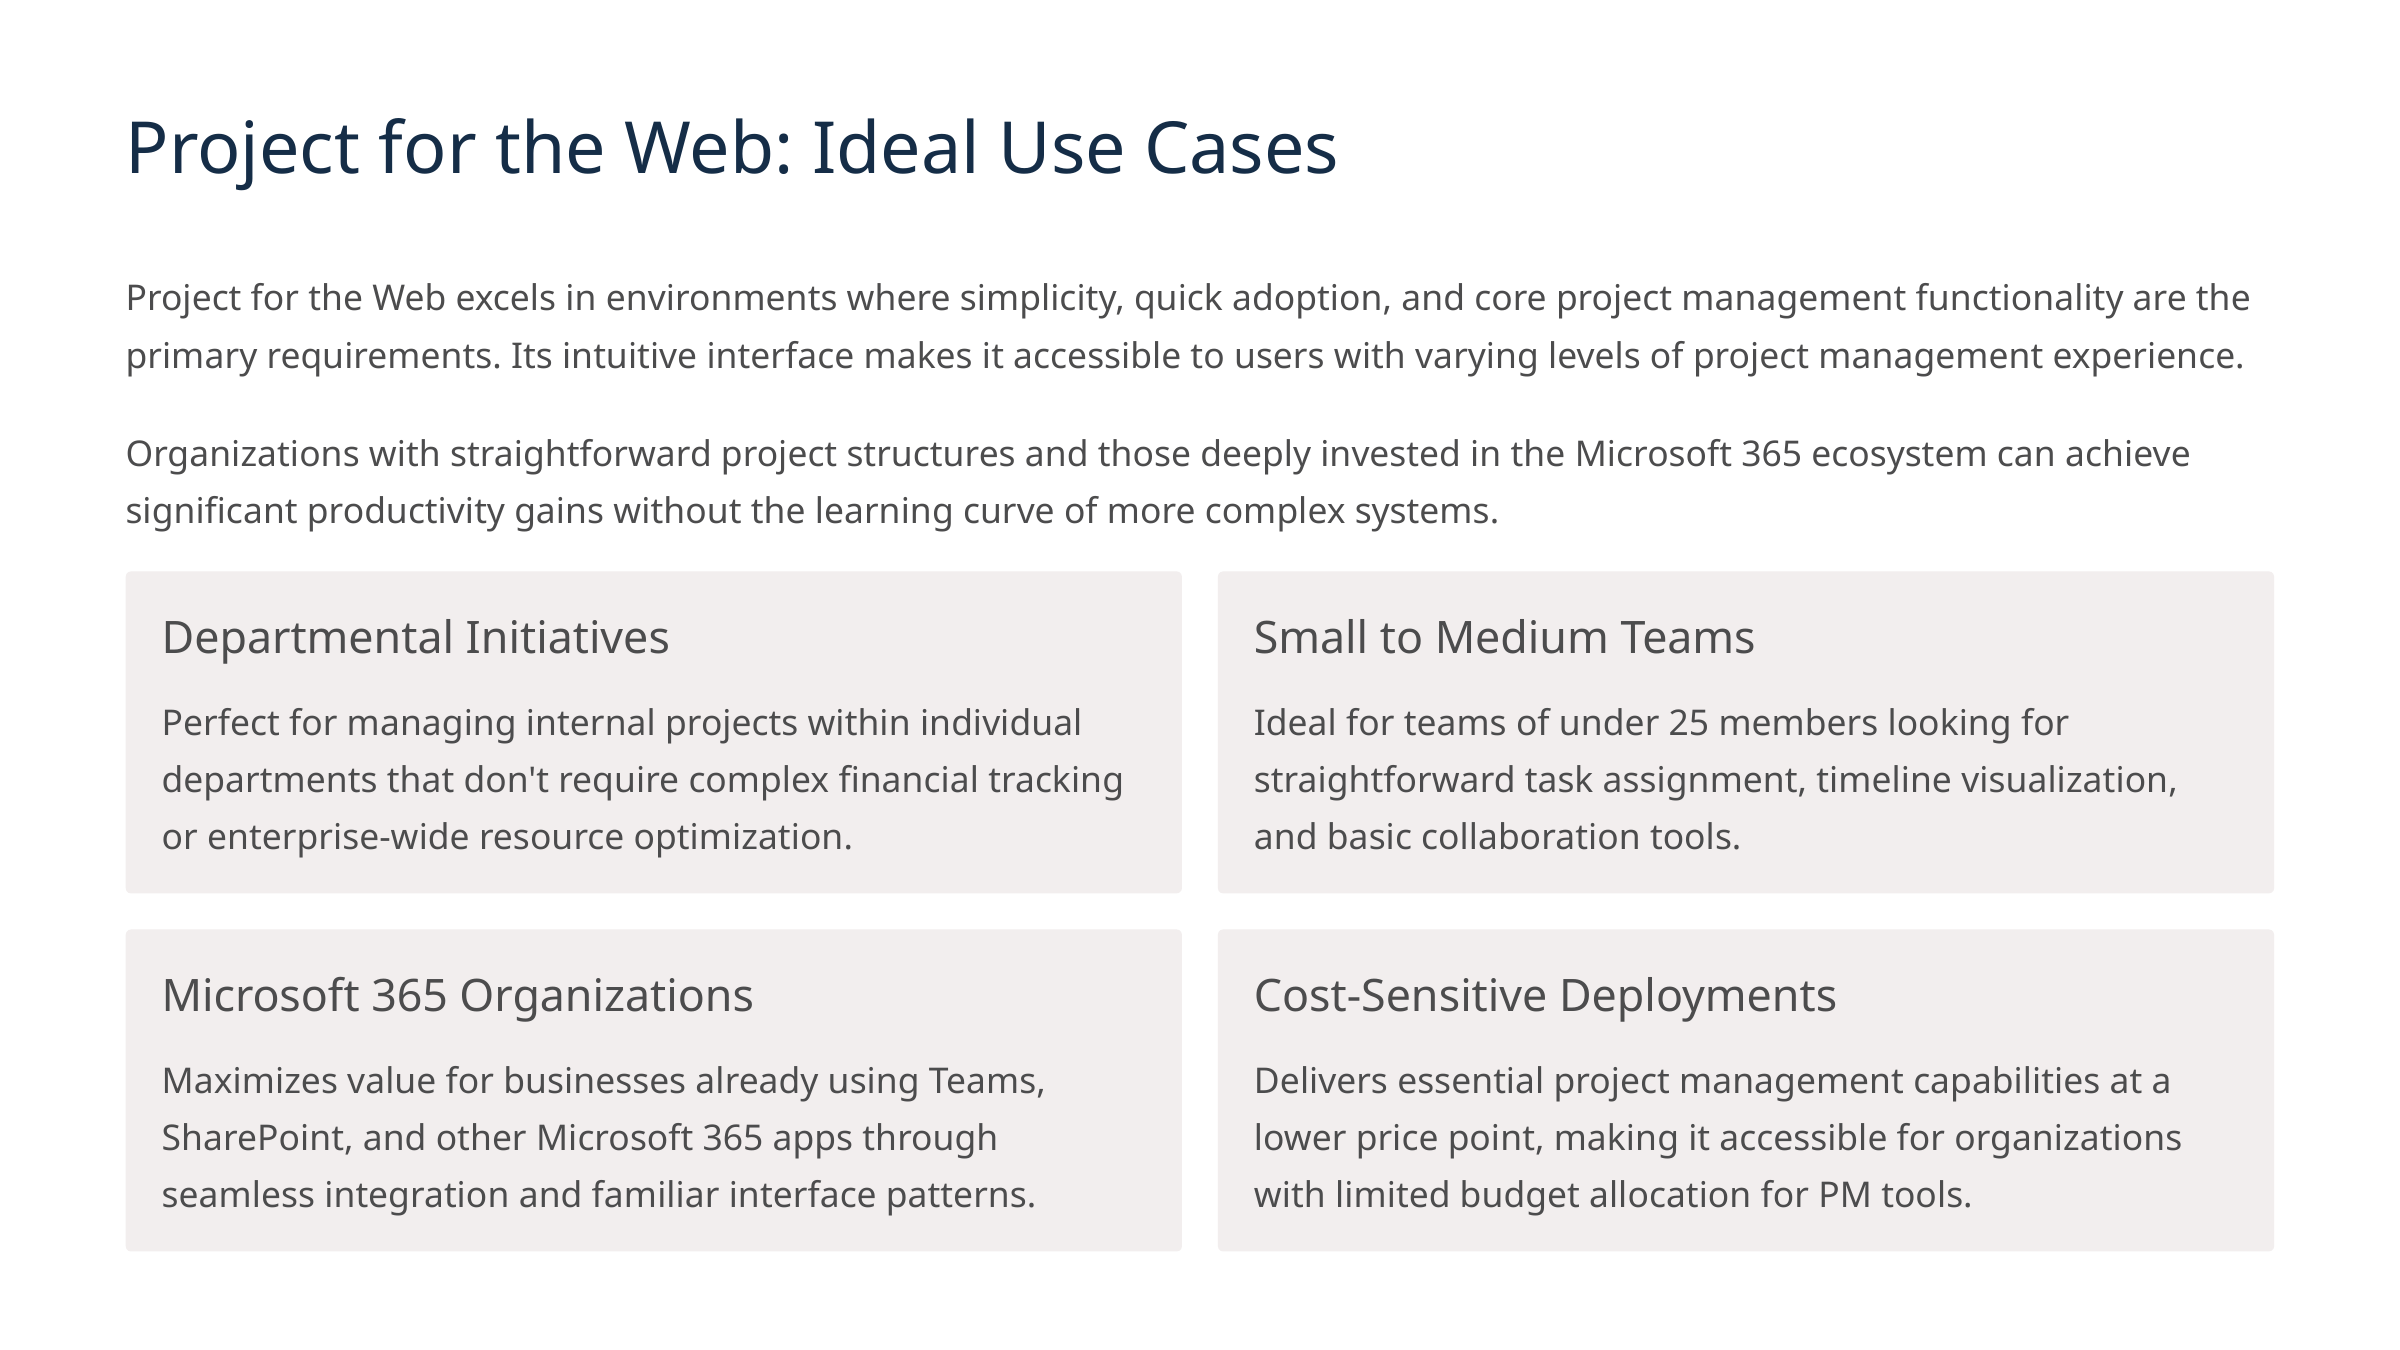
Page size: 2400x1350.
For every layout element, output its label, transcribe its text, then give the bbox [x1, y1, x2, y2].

text_box [125, 571, 1182, 894]
text_box [1217, 571, 2275, 894]
text_box Departmental Initiatives [161, 607, 622, 664]
text_box Maximizes value for businesses already using Teams, SharePoint, and other Microsoft 365 apps through seamless integration and familiar interface patterns. [161, 1043, 1146, 1216]
text_box Small to Medium Teams [1253, 607, 1704, 664]
text_box [125, 929, 1182, 1252]
text_box Organizations with straightforward project structures and those deeply invested in the Microsoft 365 ecosystem can achieve significant productivity gains without the learning curve of more complex systems. [125, 415, 2275, 531]
text_box [1217, 929, 2275, 1252]
text_box Cost-Sensitive Deployments [1253, 965, 1779, 1022]
text_box Project for the Web excels in environments where simplicity, quick adoption, and core project management functionality are the primary requirements. Its intuitive interface makes it accessible to users with varying levels of project management experience. [125, 260, 2275, 376]
text_box Perfect for managing internal projects within individual departments that don't require complex financial tracking or enterprise-wide resource optimization. [161, 685, 1146, 858]
text_box Microsoft 365 Organizations [161, 965, 690, 1022]
text_box Project for the Web: Ideal Use Cases [125, 98, 1180, 189]
text_box Ideal for teams of under 25 members looking for straightforward task assignment, timeline visualization, and basic collaboration tools. [1253, 685, 2239, 858]
text_box Delivers essential project management capabilities at a lower price point, making it accessible for organizations with limited budget allocation for PM tools. [1253, 1043, 2239, 1216]
